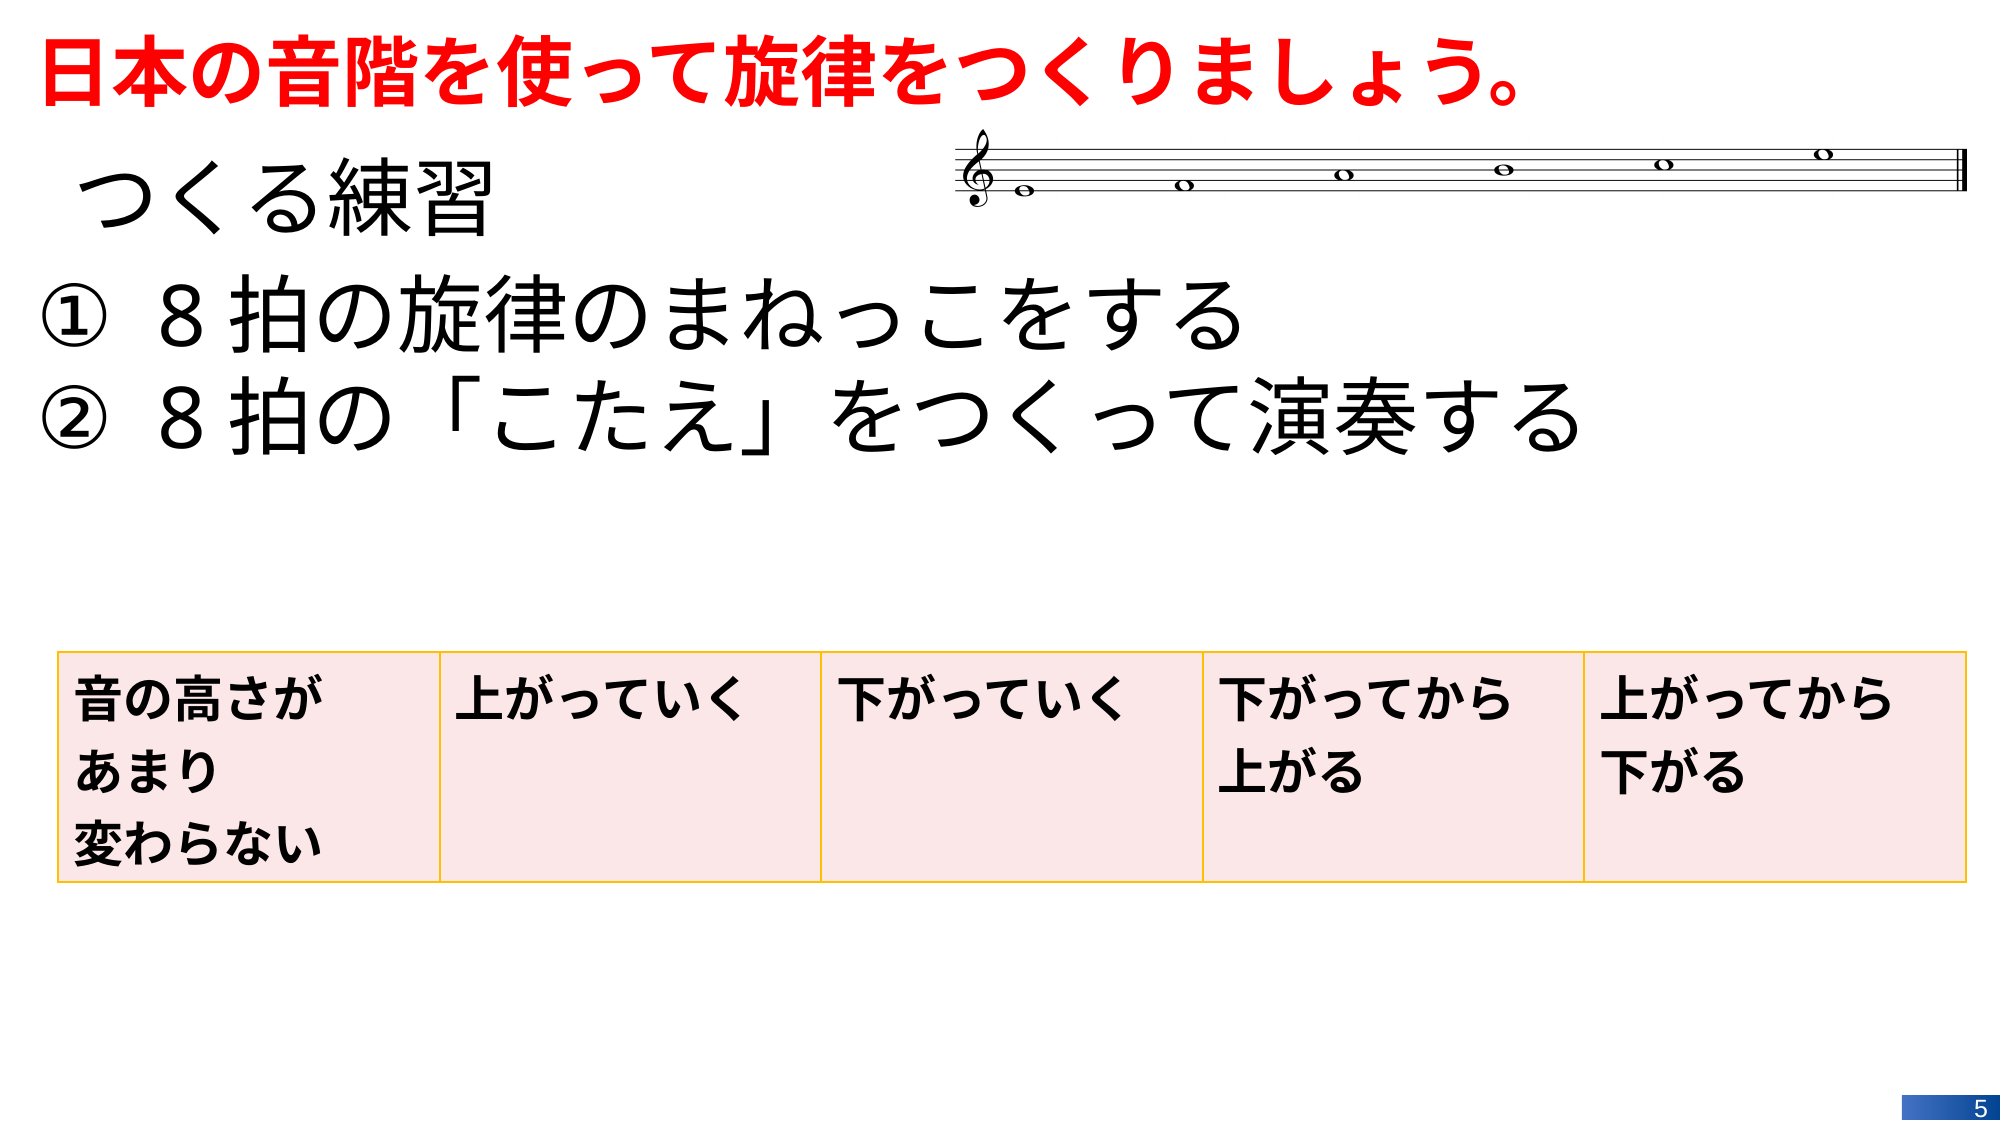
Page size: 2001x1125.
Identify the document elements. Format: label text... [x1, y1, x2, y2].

picture [955, 129, 1967, 207]
title 日本の音階を使って旋律をつくりましょう。 [34, 34, 1758, 123]
table_header 上がっていく [441, 653, 820, 881]
table_header 音の高さが あまり 変わらない [59, 653, 439, 881]
table_header 下がってから 上がる [1204, 653, 1583, 881]
slide_number 5 [1901, 1095, 2000, 1120]
text_box つくる練習 [58, 129, 517, 364]
table_header 上がってから 下がる [1585, 653, 1965, 881]
text_box ① 8拍の旋律のまねっこをする ② 8拍の「こたえ」をつくって演奏する [21, 245, 1745, 481]
table_header 下がっていく [822, 653, 1202, 881]
